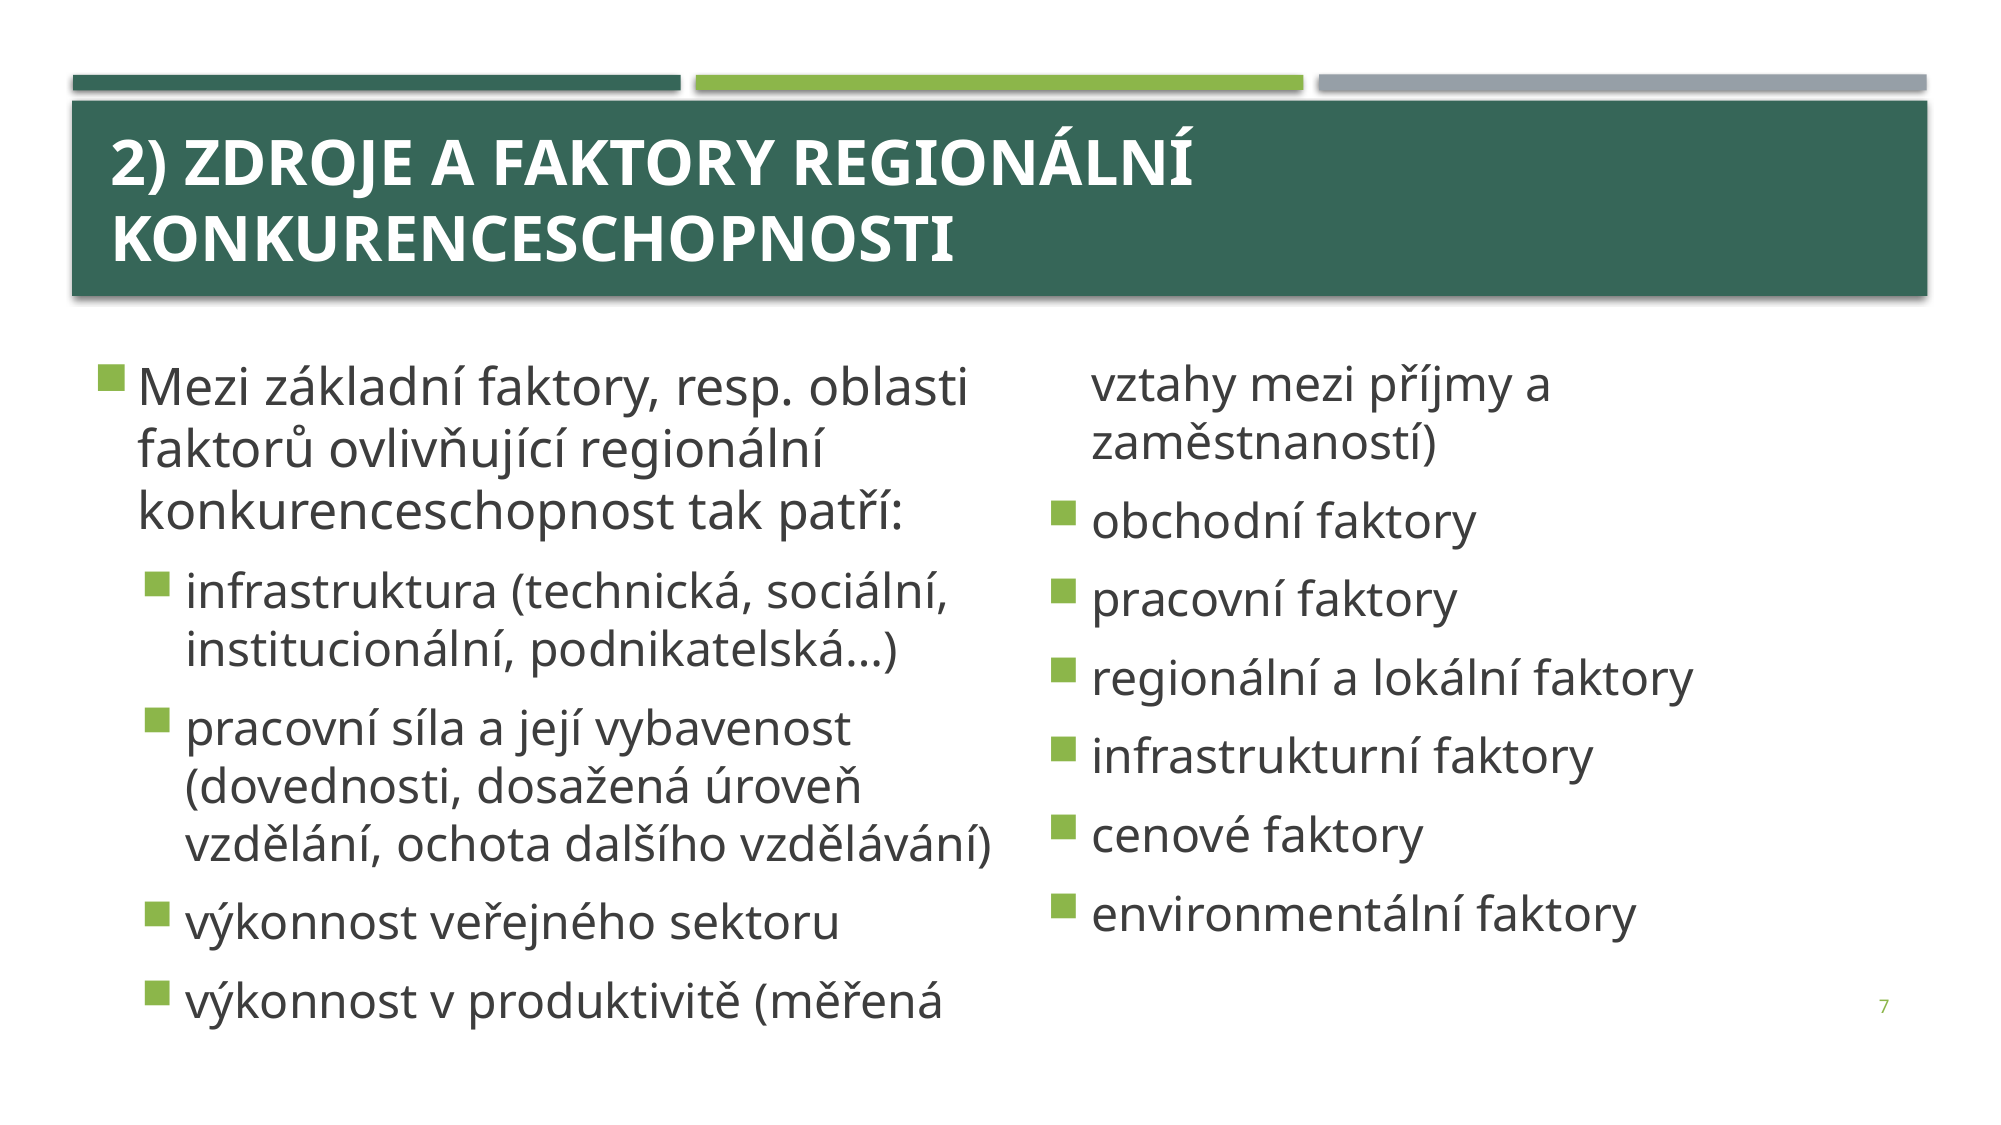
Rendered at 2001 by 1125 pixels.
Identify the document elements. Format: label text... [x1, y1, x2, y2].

title 2) Zdroje a faktory regionální konkurenceschopnosti [95, 115, 1905, 282]
list Mezi základní faktory, resp. oblasti faktorů ovlivňující regionální konkurenceschopnost tak patří: infrastruktura (technická, sociální, institucionální, podnikatelská…) pracovní síla a její vybavenost (dovednosti, dosažená úroveň vzdělání, ochota dalšího vzdělávání) výkonnost veřejného sektoru výkonnost v produktivitě (měřená vztahy mezi příjmy a zaměstnaností) obchodní faktory pracovní faktory regionální a lokální faktory infrastrukturní faktory cenové faktory environmentální faktory [78, 344, 1921, 1037]
slide_number 7 [1732, 977, 1905, 1037]
